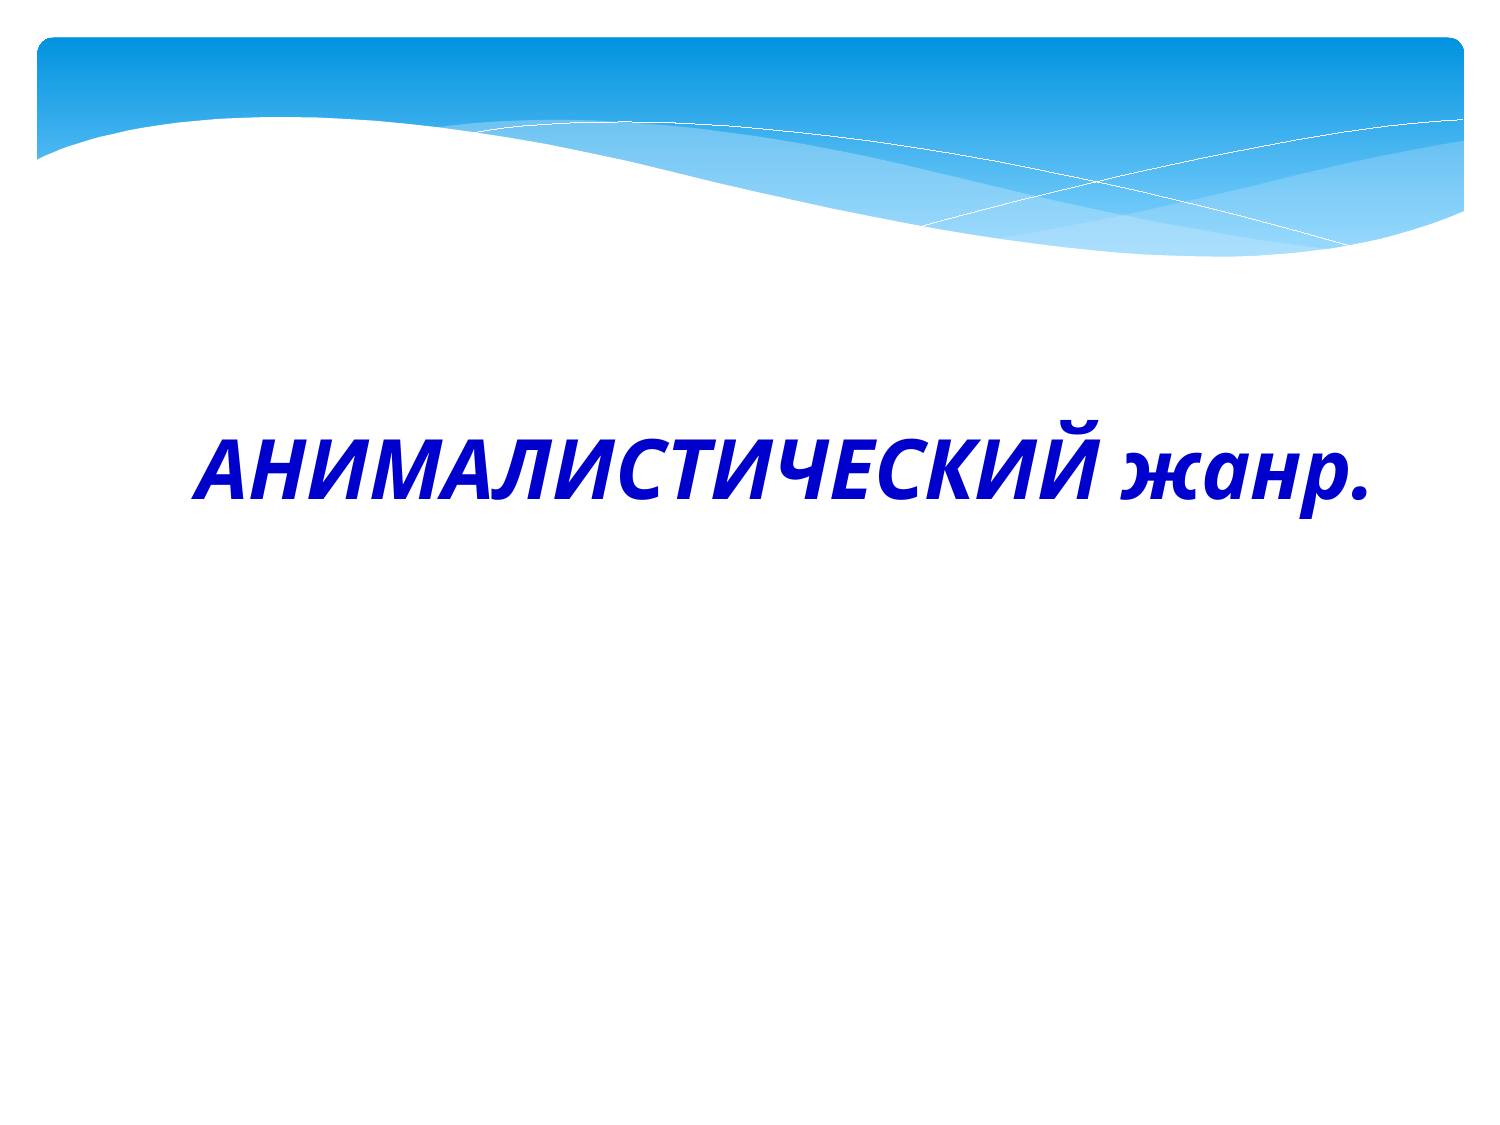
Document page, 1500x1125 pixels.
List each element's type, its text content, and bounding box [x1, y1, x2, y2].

text_box АНИМАЛИСТИЧЕСКИЙ жанр. [159, 408, 1435, 524]
